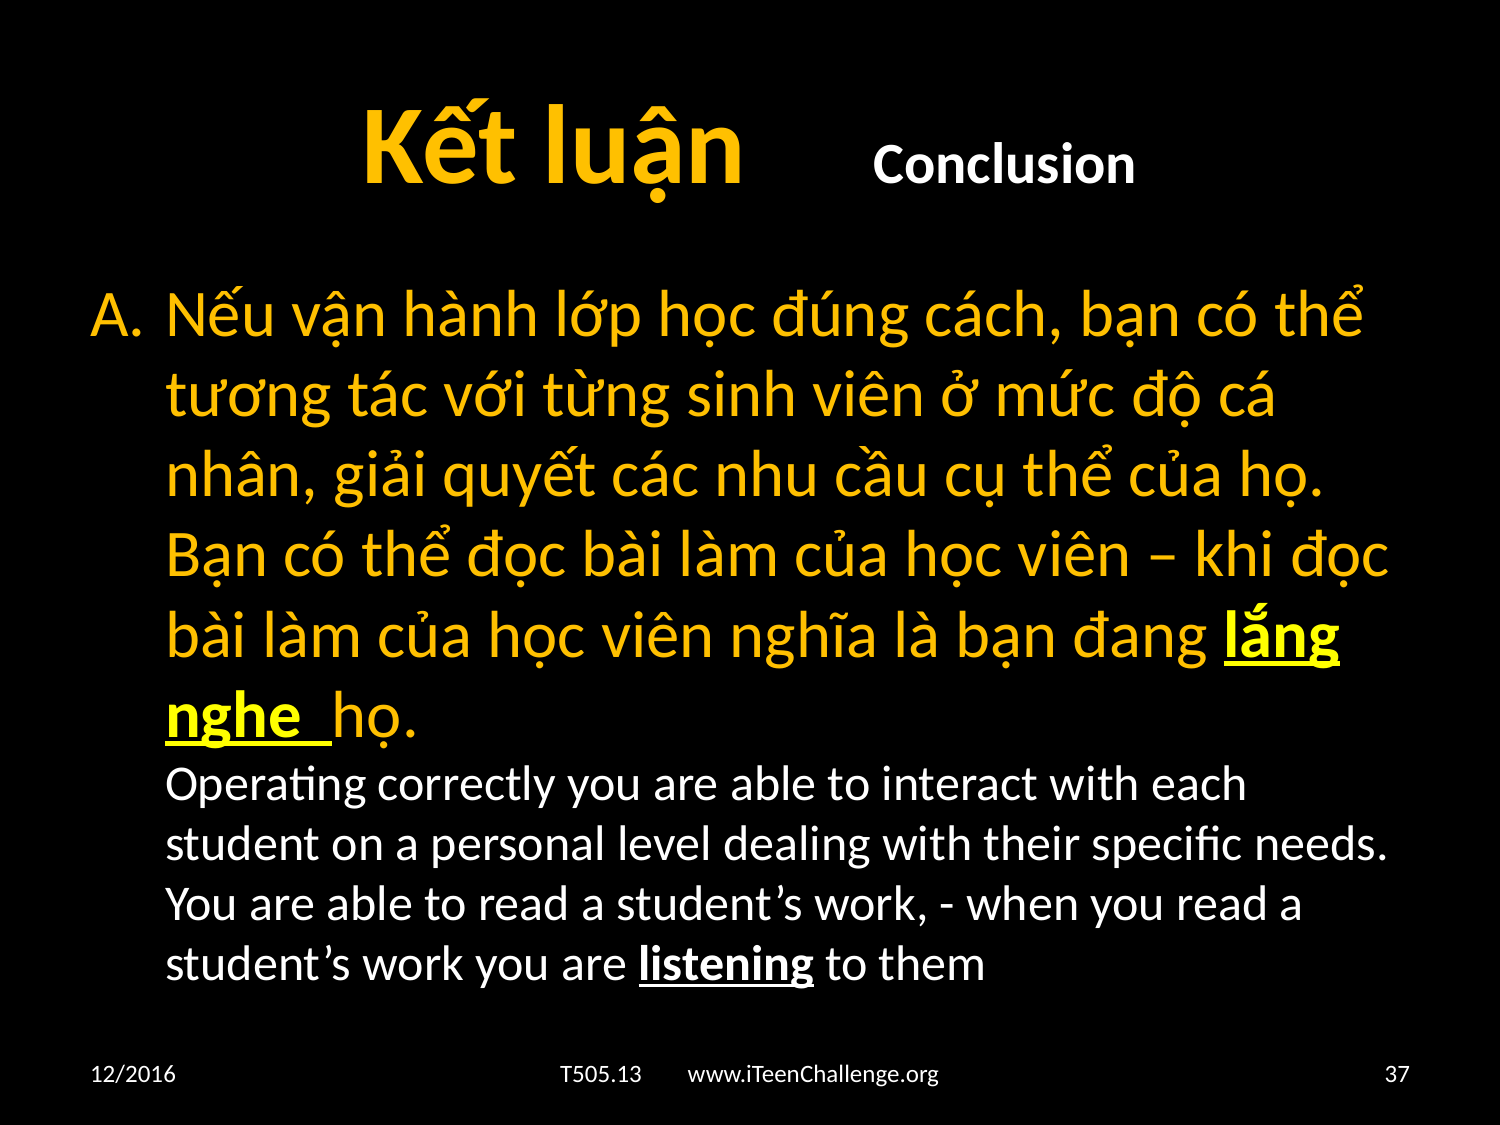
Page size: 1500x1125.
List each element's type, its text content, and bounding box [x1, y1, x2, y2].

slide_number 37 [1074, 1042, 1425, 1103]
list A. Nếu vận hành lớp học đúng cách, bạn có thể tương tác với từng sinh viên ở mức độ cá nhân, giải quyết các nhu cầu cụ thể của họ. Bạn có thể đọc bài làm của học viên – khi đọc bài làm của học viên nghĩa là bạn đang lắng nghe họ. Operating correctly you are able to interact with each student on a personal level dealing with their specific needs. You are able to read a student’s work, - when you read a student’s work you are listening to them [75, 262, 1425, 1005]
title Kết luận Conclusion [75, 45, 1425, 233]
slide_number 12/2016 [75, 1042, 425, 1103]
footer T505.13 www.iTeenChallenge.org [512, 1042, 988, 1103]
